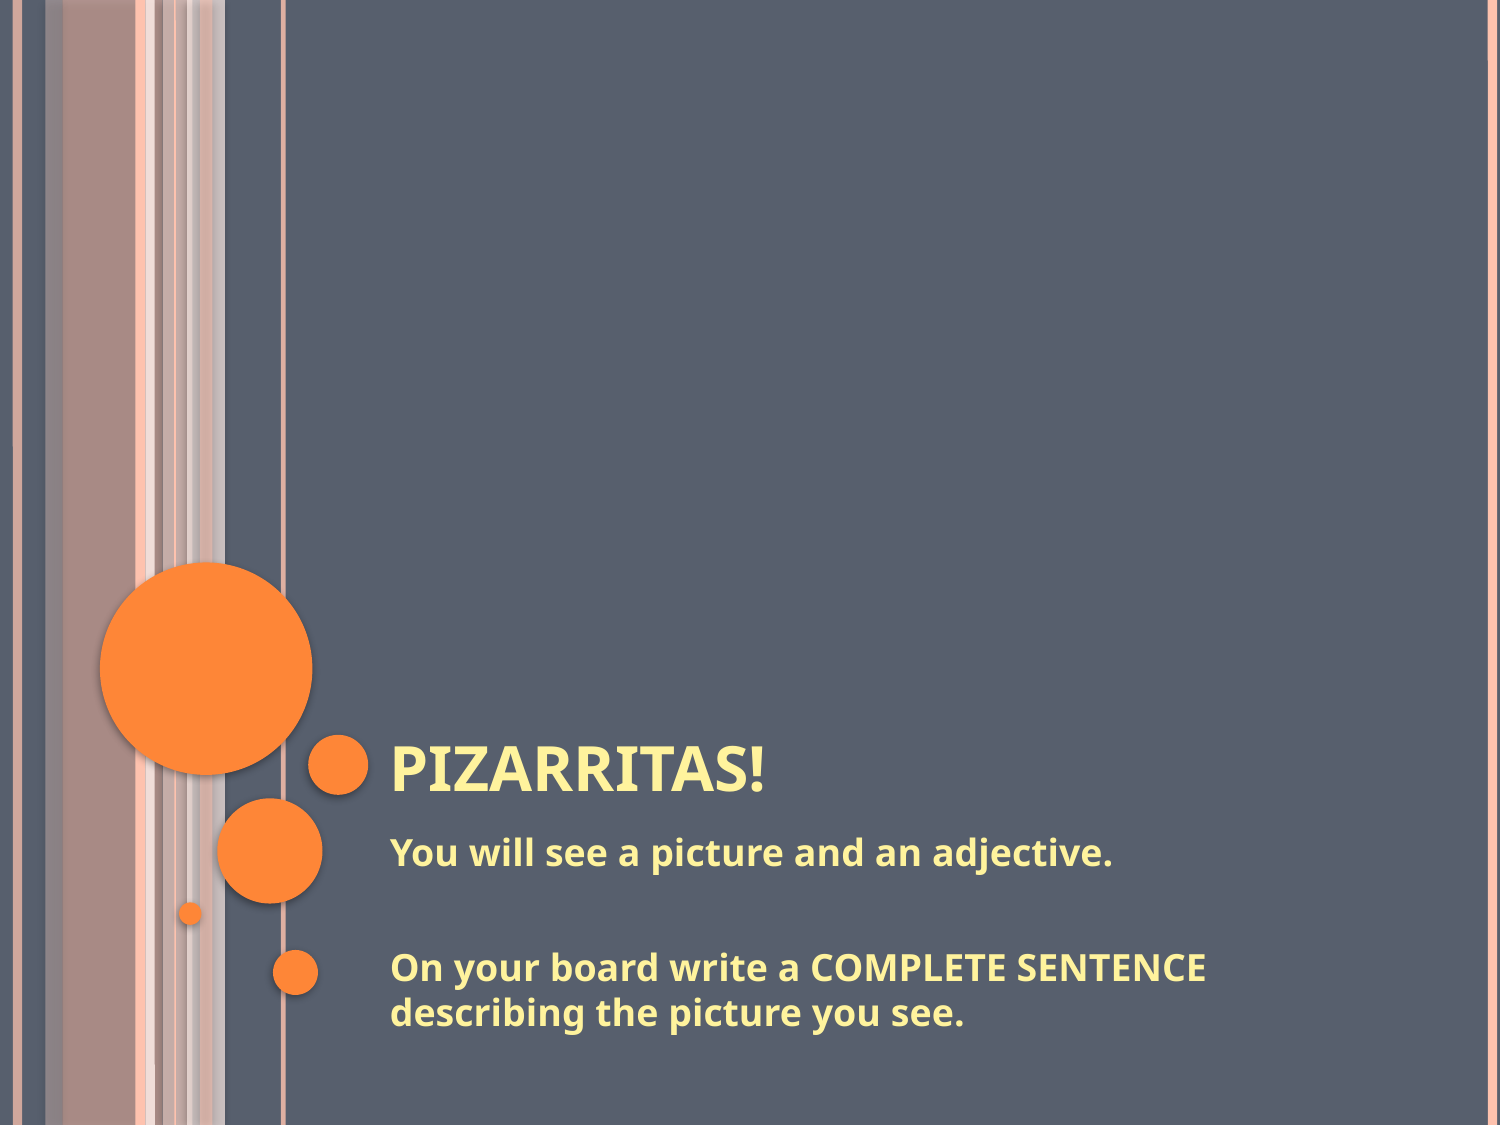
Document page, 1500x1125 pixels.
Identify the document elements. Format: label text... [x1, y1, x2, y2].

title Pizarritas! [375, 474, 1388, 812]
list You will see a picture and an adjective. On your board write a COMPLETE SENTENCE describing the picture you see. [375, 821, 1388, 1047]
